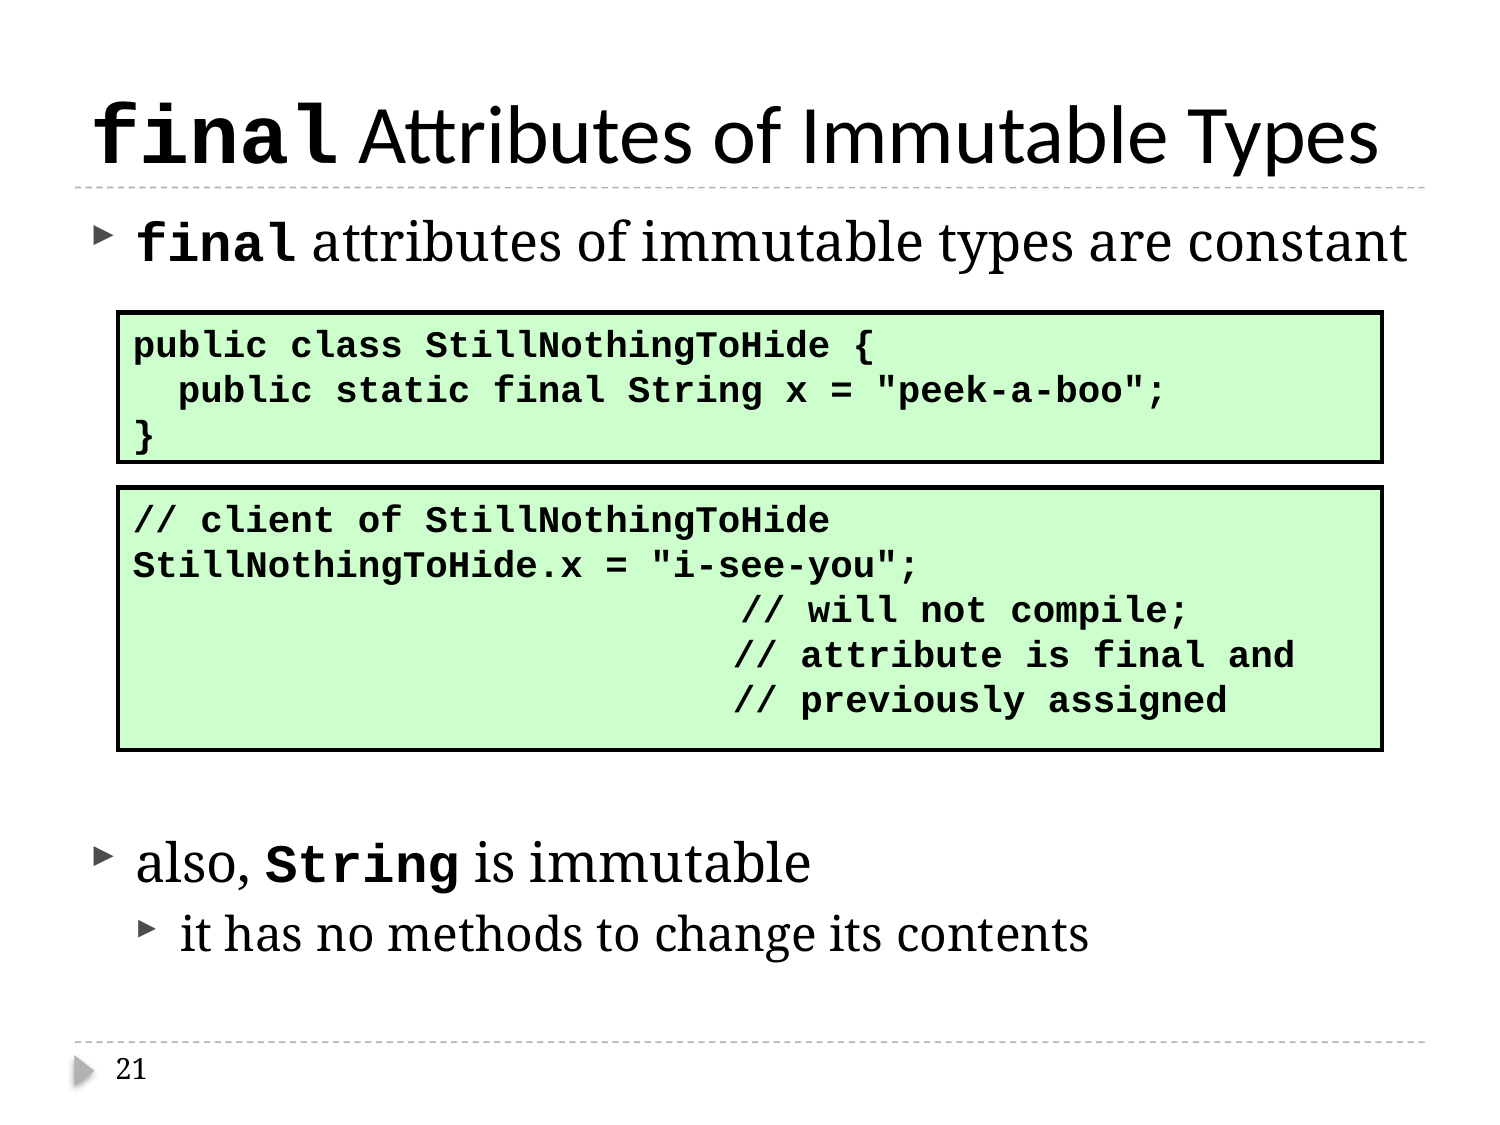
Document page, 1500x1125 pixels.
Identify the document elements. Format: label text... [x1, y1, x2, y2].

list final attributes of immutable types are constant also, String is immutable it has no methods to change its contents [74, 199, 1426, 1011]
title final Attributes of Immutable Types [74, 24, 1426, 188]
slide_number 21 [100, 1042, 426, 1103]
text_box public class StillNothingToHide { public static final String x = "peek-a-boo"; } [118, 312, 1382, 463]
text_box // client of StillNothingToHide StillNothingToHide.x = "i-see-you"; // will not compile; // attribute is final and // previously assigned [118, 487, 1382, 750]
